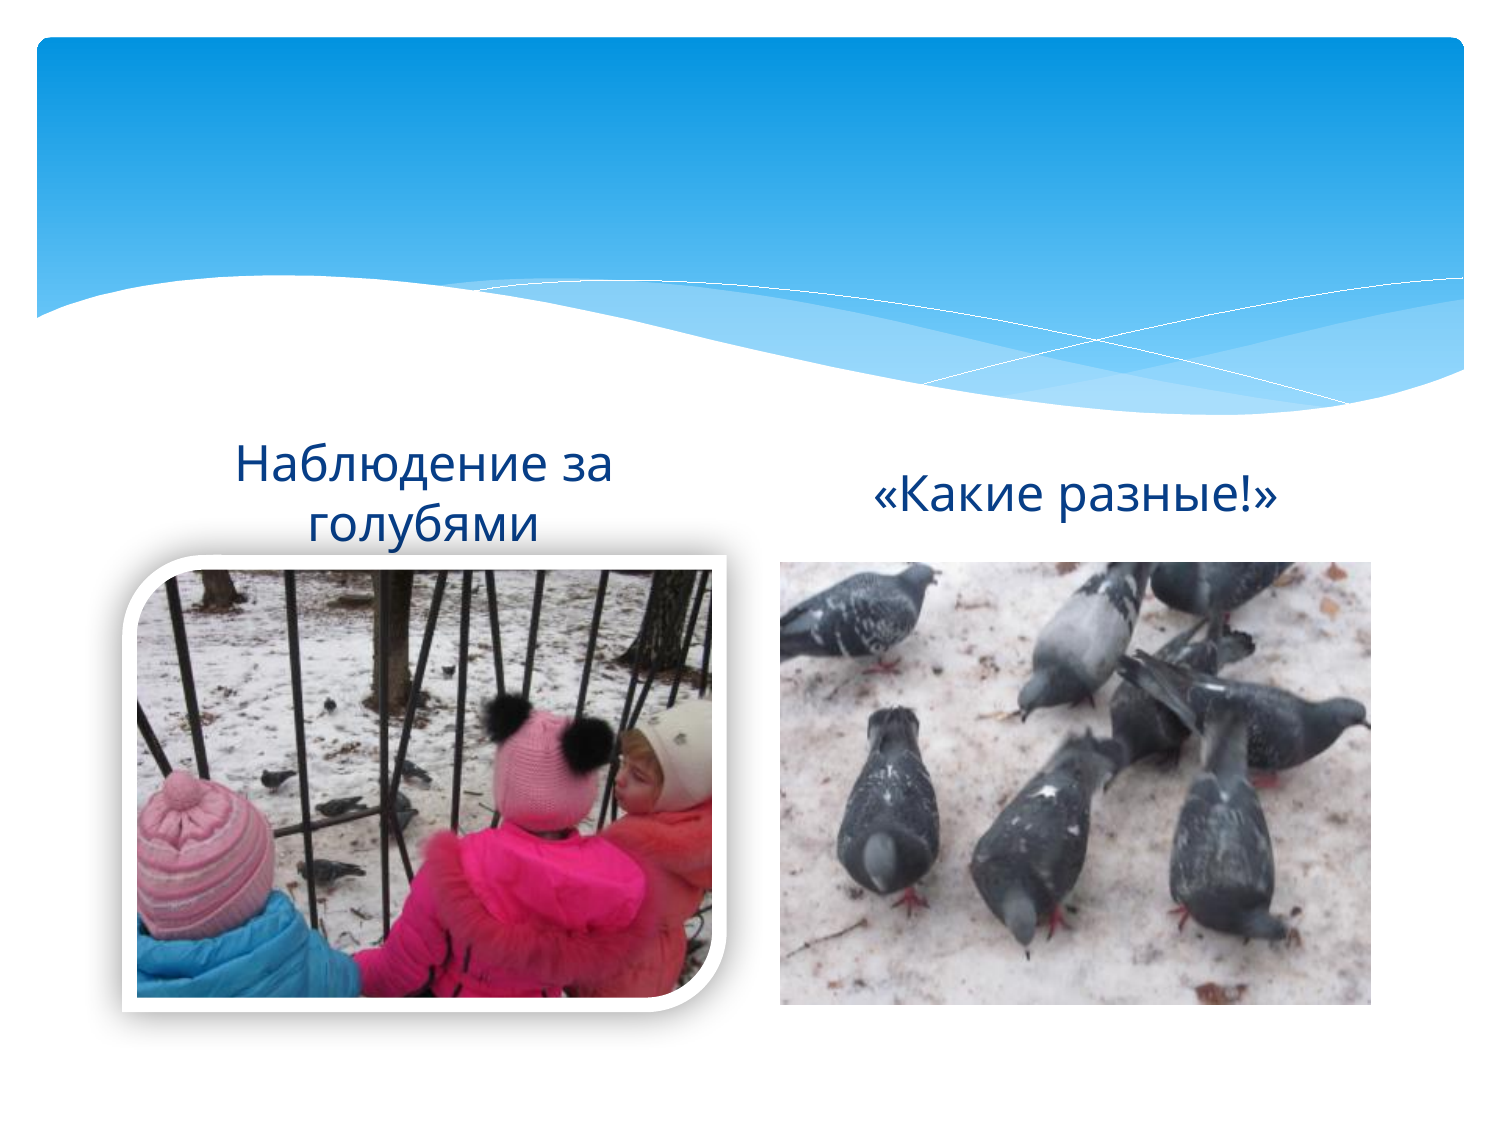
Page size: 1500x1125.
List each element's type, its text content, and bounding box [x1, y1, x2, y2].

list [780, 562, 1371, 1006]
list Наблюдение за голубями [111, 439, 738, 545]
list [129, 562, 720, 1006]
list «Какие разные!» [762, 439, 1390, 545]
